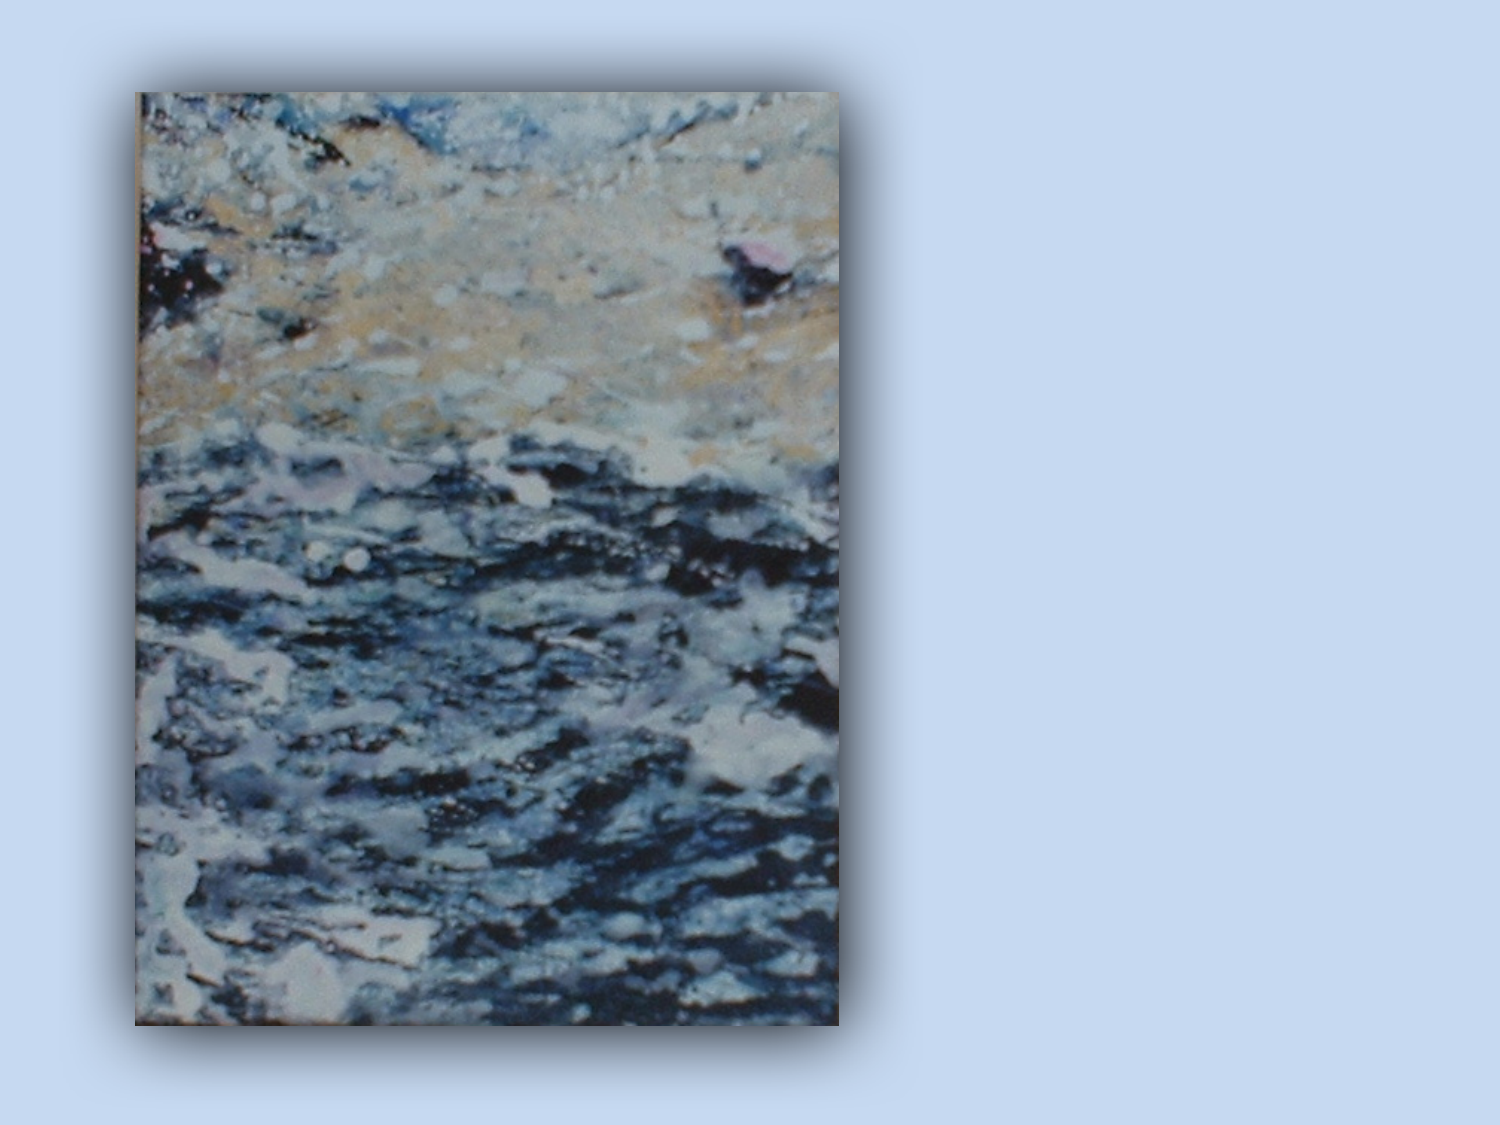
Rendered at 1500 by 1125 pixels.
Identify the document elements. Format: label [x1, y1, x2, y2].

picture [135, 92, 839, 1026]
